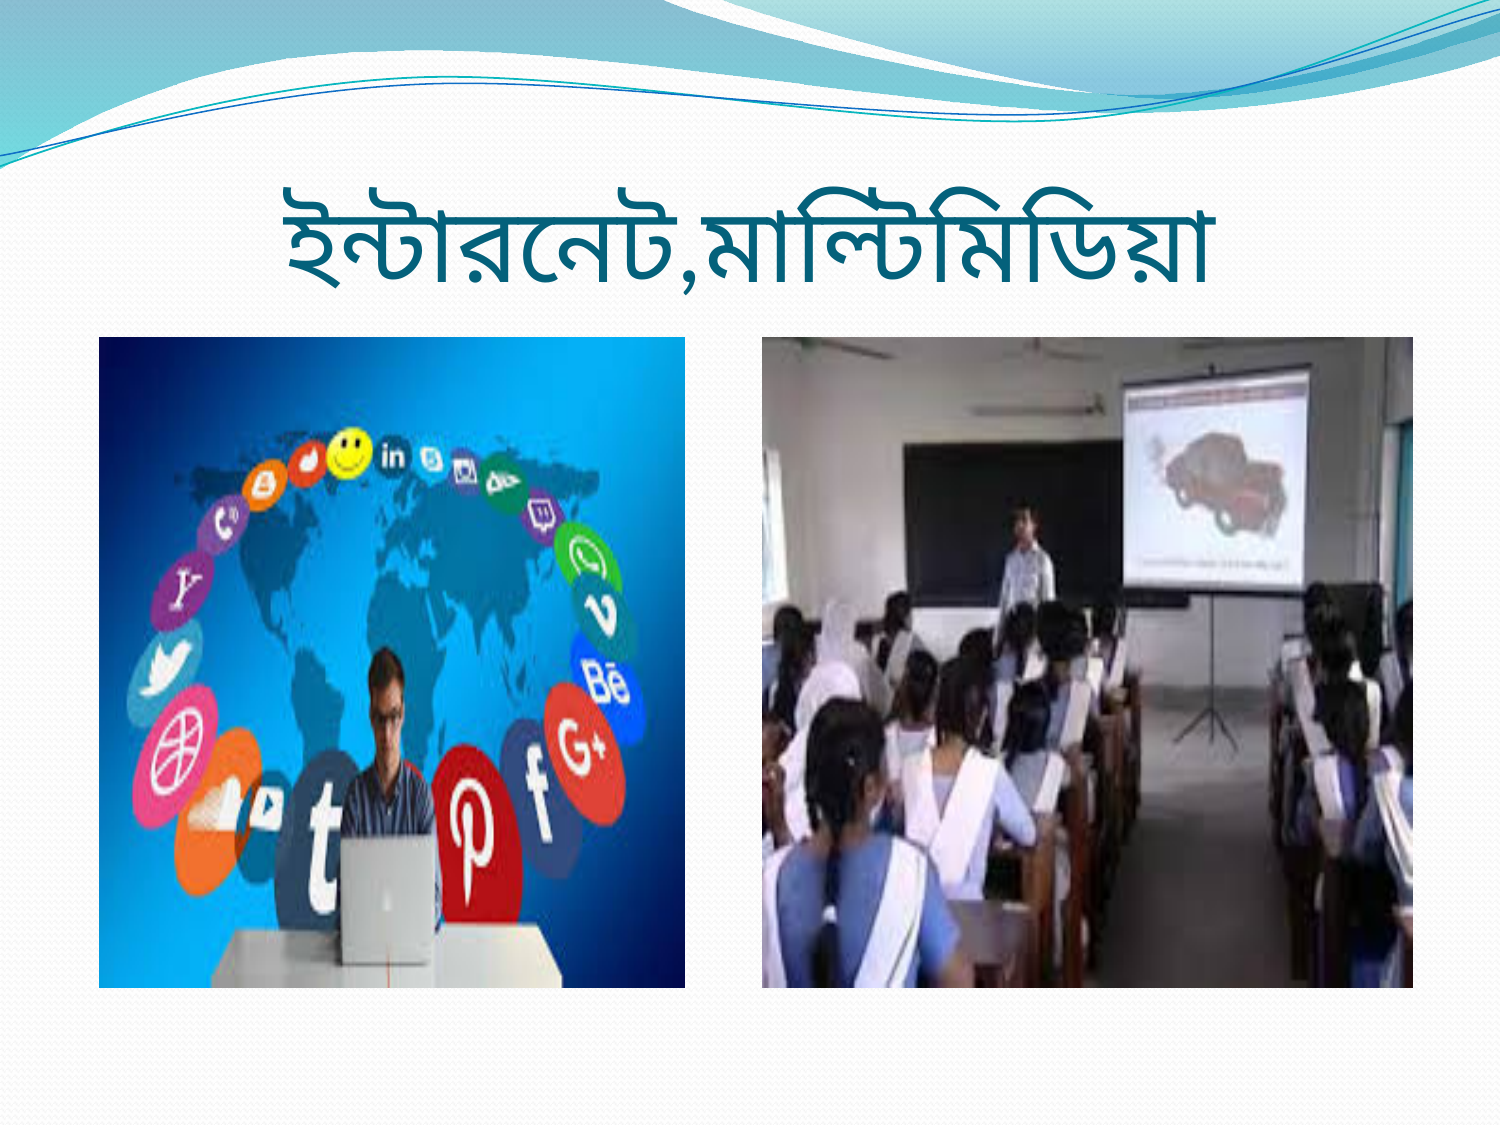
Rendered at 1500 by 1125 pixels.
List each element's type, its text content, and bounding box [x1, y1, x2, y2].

title ইন্টারনেট,মাল্টিমিডিয়া [75, 115, 1425, 303]
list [99, 337, 685, 988]
picture [762, 337, 1413, 988]
